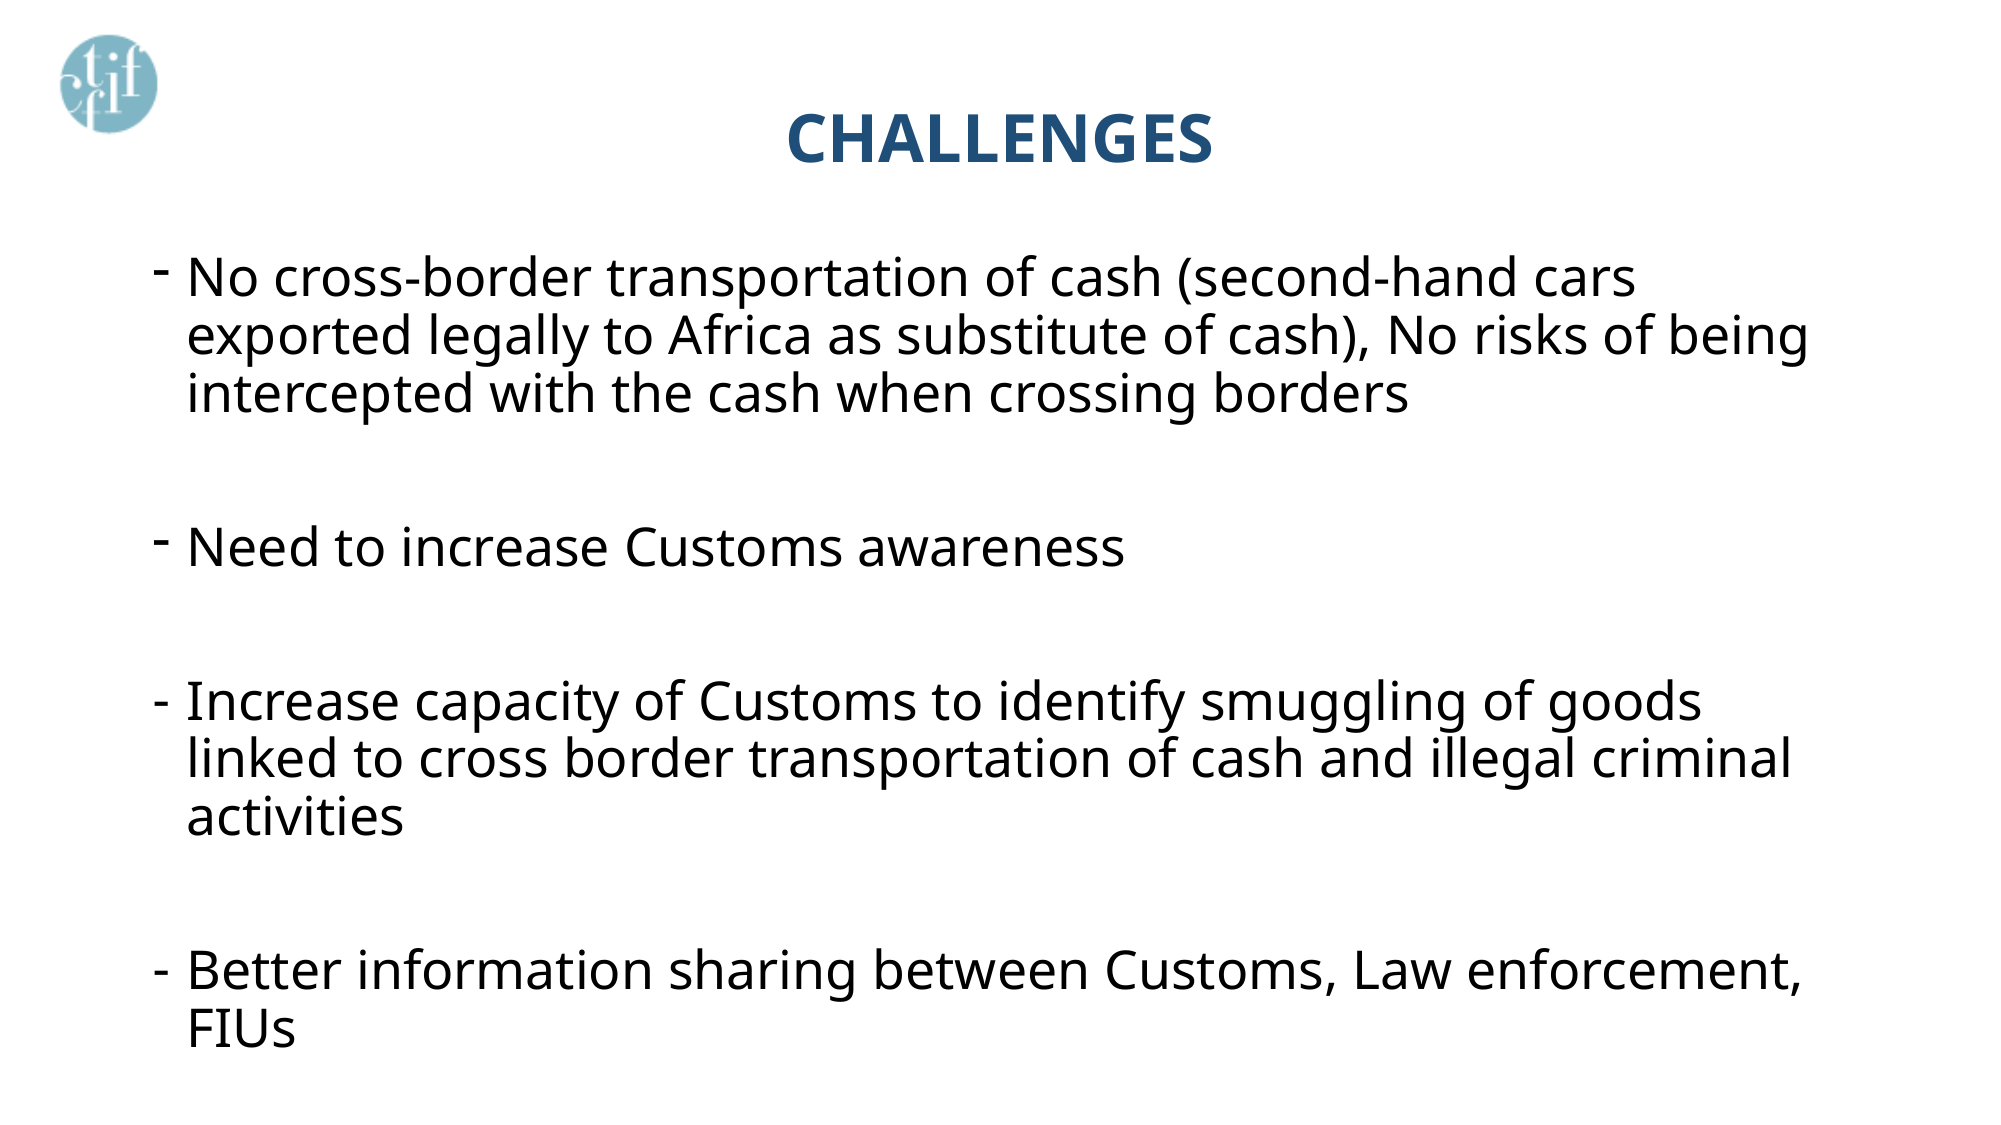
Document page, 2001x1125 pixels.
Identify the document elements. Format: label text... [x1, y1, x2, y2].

title CHALLENGES [137, 32, 1863, 242]
list No cross-border transportation of cash (second-hand cars exported legally to Africa as substitute of cash), No risks of being intercepted with the cash when crossing borders Need to increase Customs awareness Increase capacity of Customs to identify smuggling of goods linked to cross border transportation of cash and illegal criminal activities Better information sharing between Customs, Law enforcement, FIUs [137, 242, 1863, 1074]
picture [57, 30, 172, 138]
